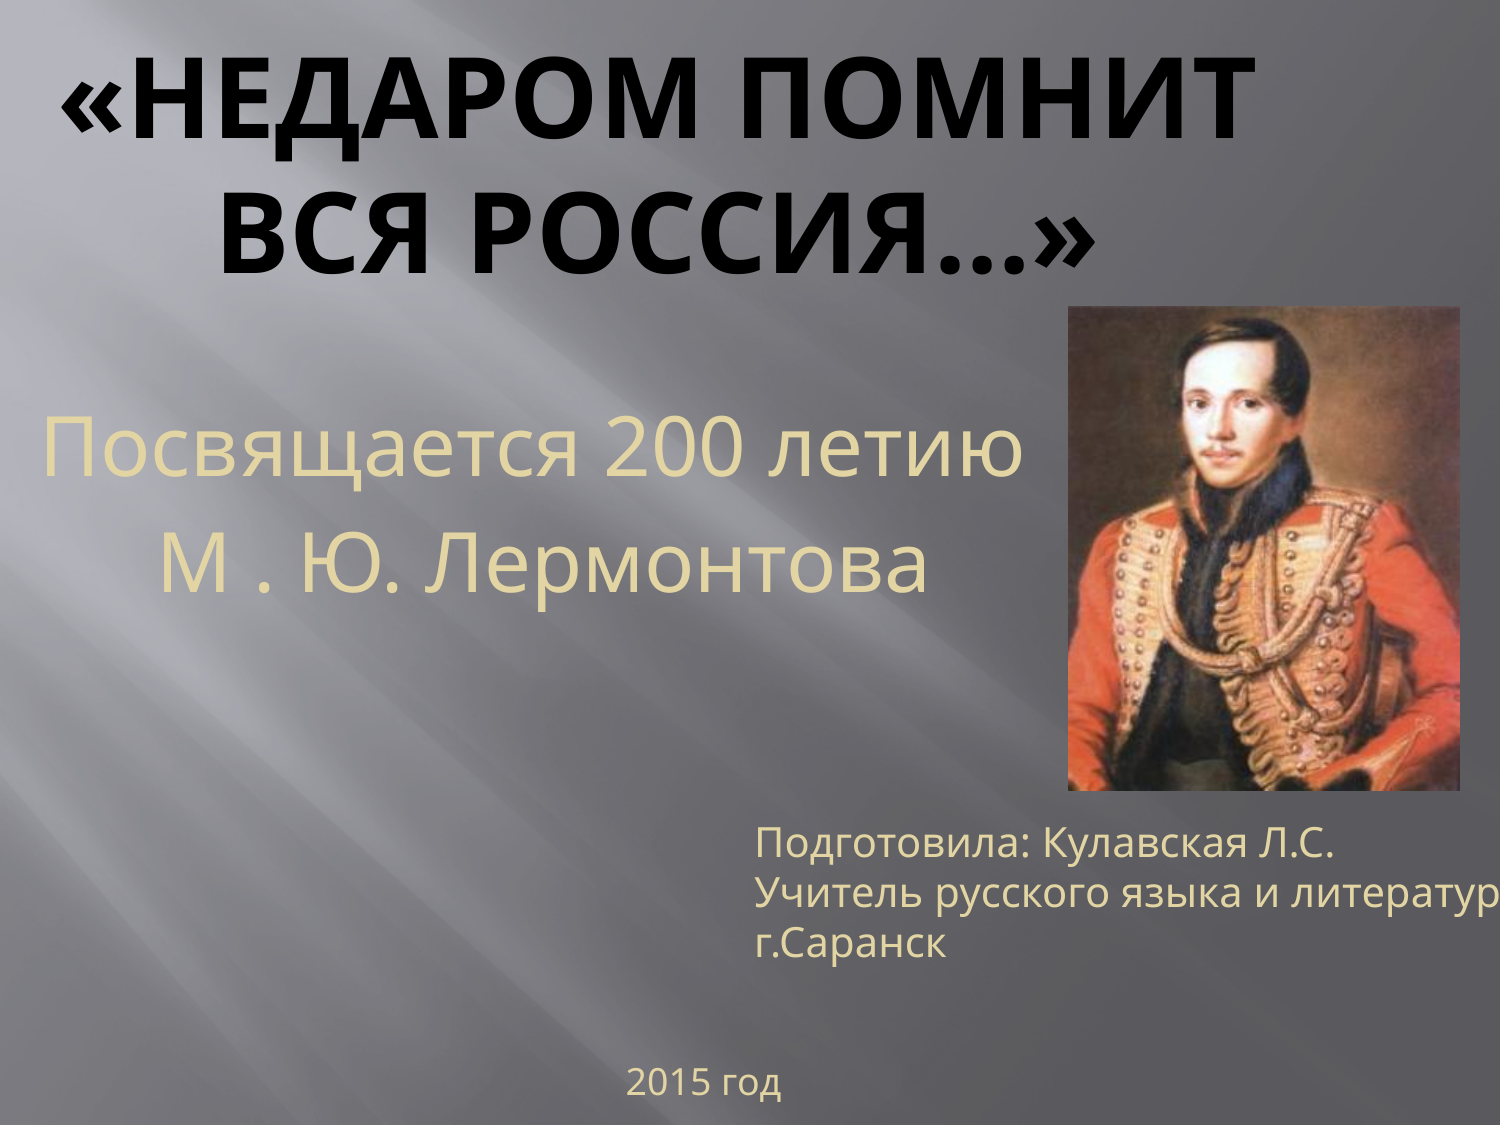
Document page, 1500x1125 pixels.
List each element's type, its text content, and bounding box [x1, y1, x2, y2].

picture [1068, 306, 1460, 792]
text_box Подготовила: Кулавская Л.С. Учитель русского языка и литературы г.Саранск [739, 808, 1500, 974]
title «Недаром помнит вся Россия…» [0, 0, 1333, 297]
subtitle Посвящается 200 летию М . Ю. Лермонтова [18, 385, 1068, 673]
text_box 2015 год [610, 1050, 797, 1110]
